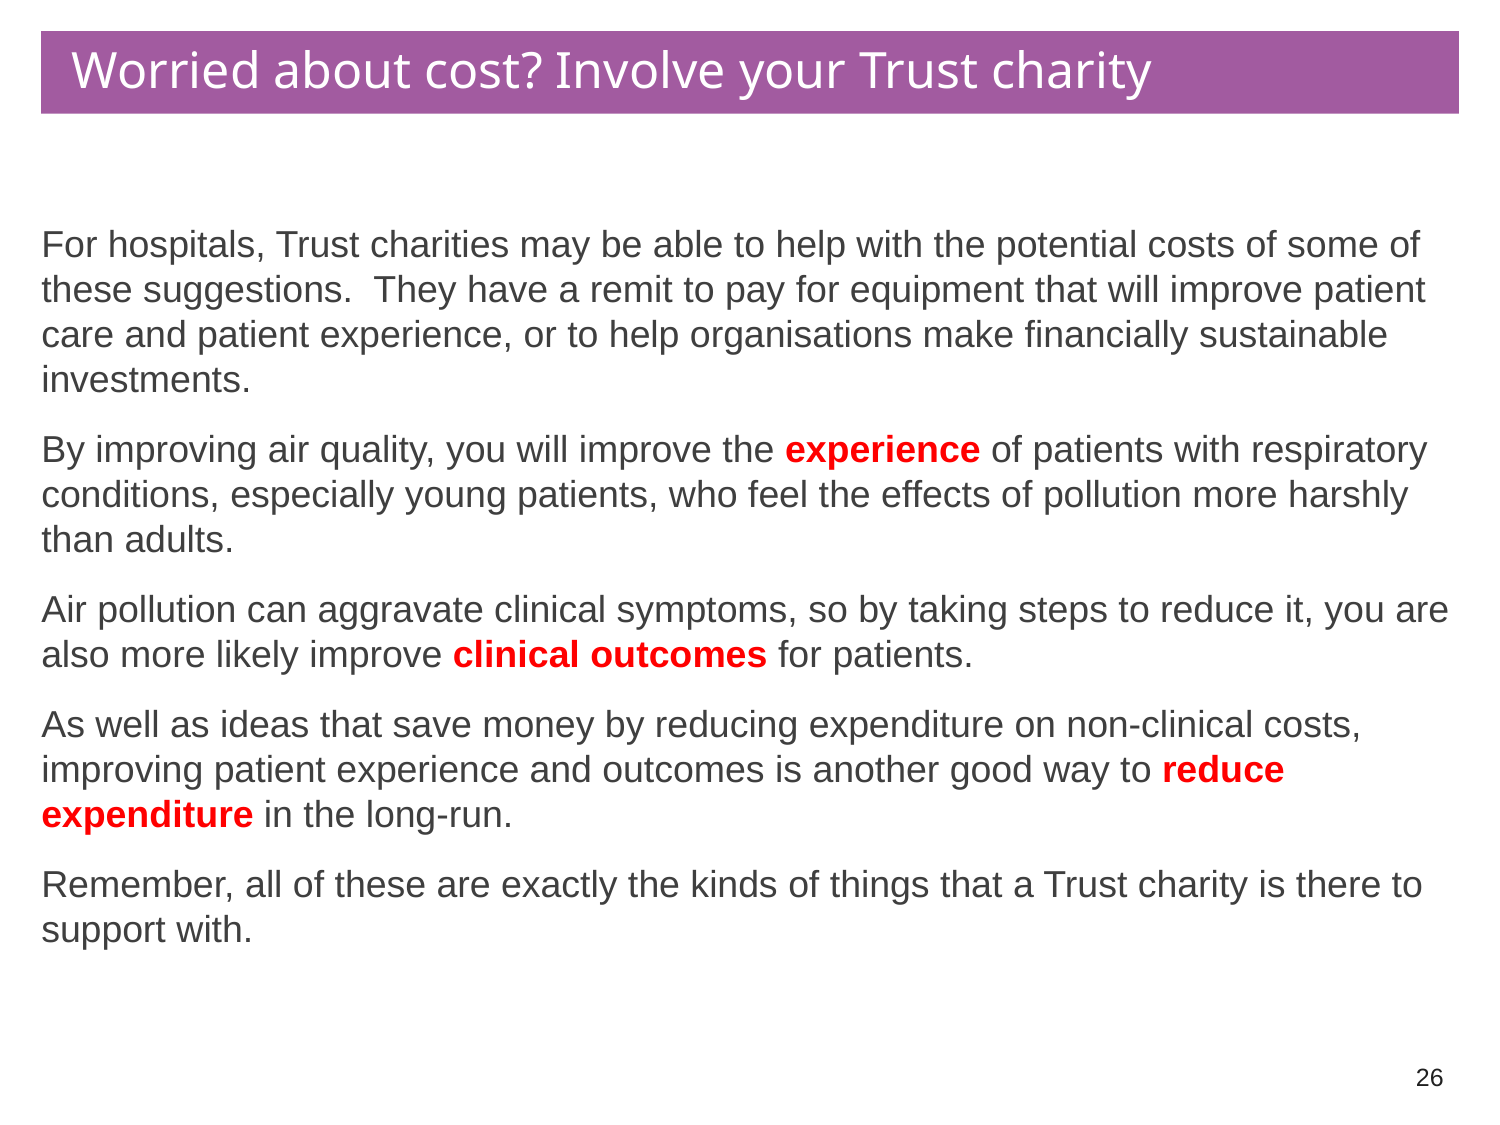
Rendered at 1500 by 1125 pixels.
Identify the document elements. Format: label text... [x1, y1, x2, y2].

list For hospitals, Trust charities may be able to help with the potential costs of some of these suggestions. They have a remit to pay for equipment that will improve patient care and patient experience, or to help organisations make financially sustainable investments. By improving air quality, you will improve the experience of patients with respiratory conditions, especially young patients, who feel the effects of pollution more harshly than adults. Air pollution can aggravate clinical symptoms, so by taking steps to reduce it, you are also more likely improve clinical outcomes for patients. As well as ideas that save money by reducing expenditure on non-clinical costs, improving patient experience and outcomes is another good way to reduce expenditure in the long-run. Remember, all of these are exactly the kinds of things that a Trust charity is there to support with. [41, 220, 1459, 1035]
title Worried about cost? Involve your Trust charity [41, 31, 1459, 114]
slide_number 26 [1108, 1046, 1459, 1107]
